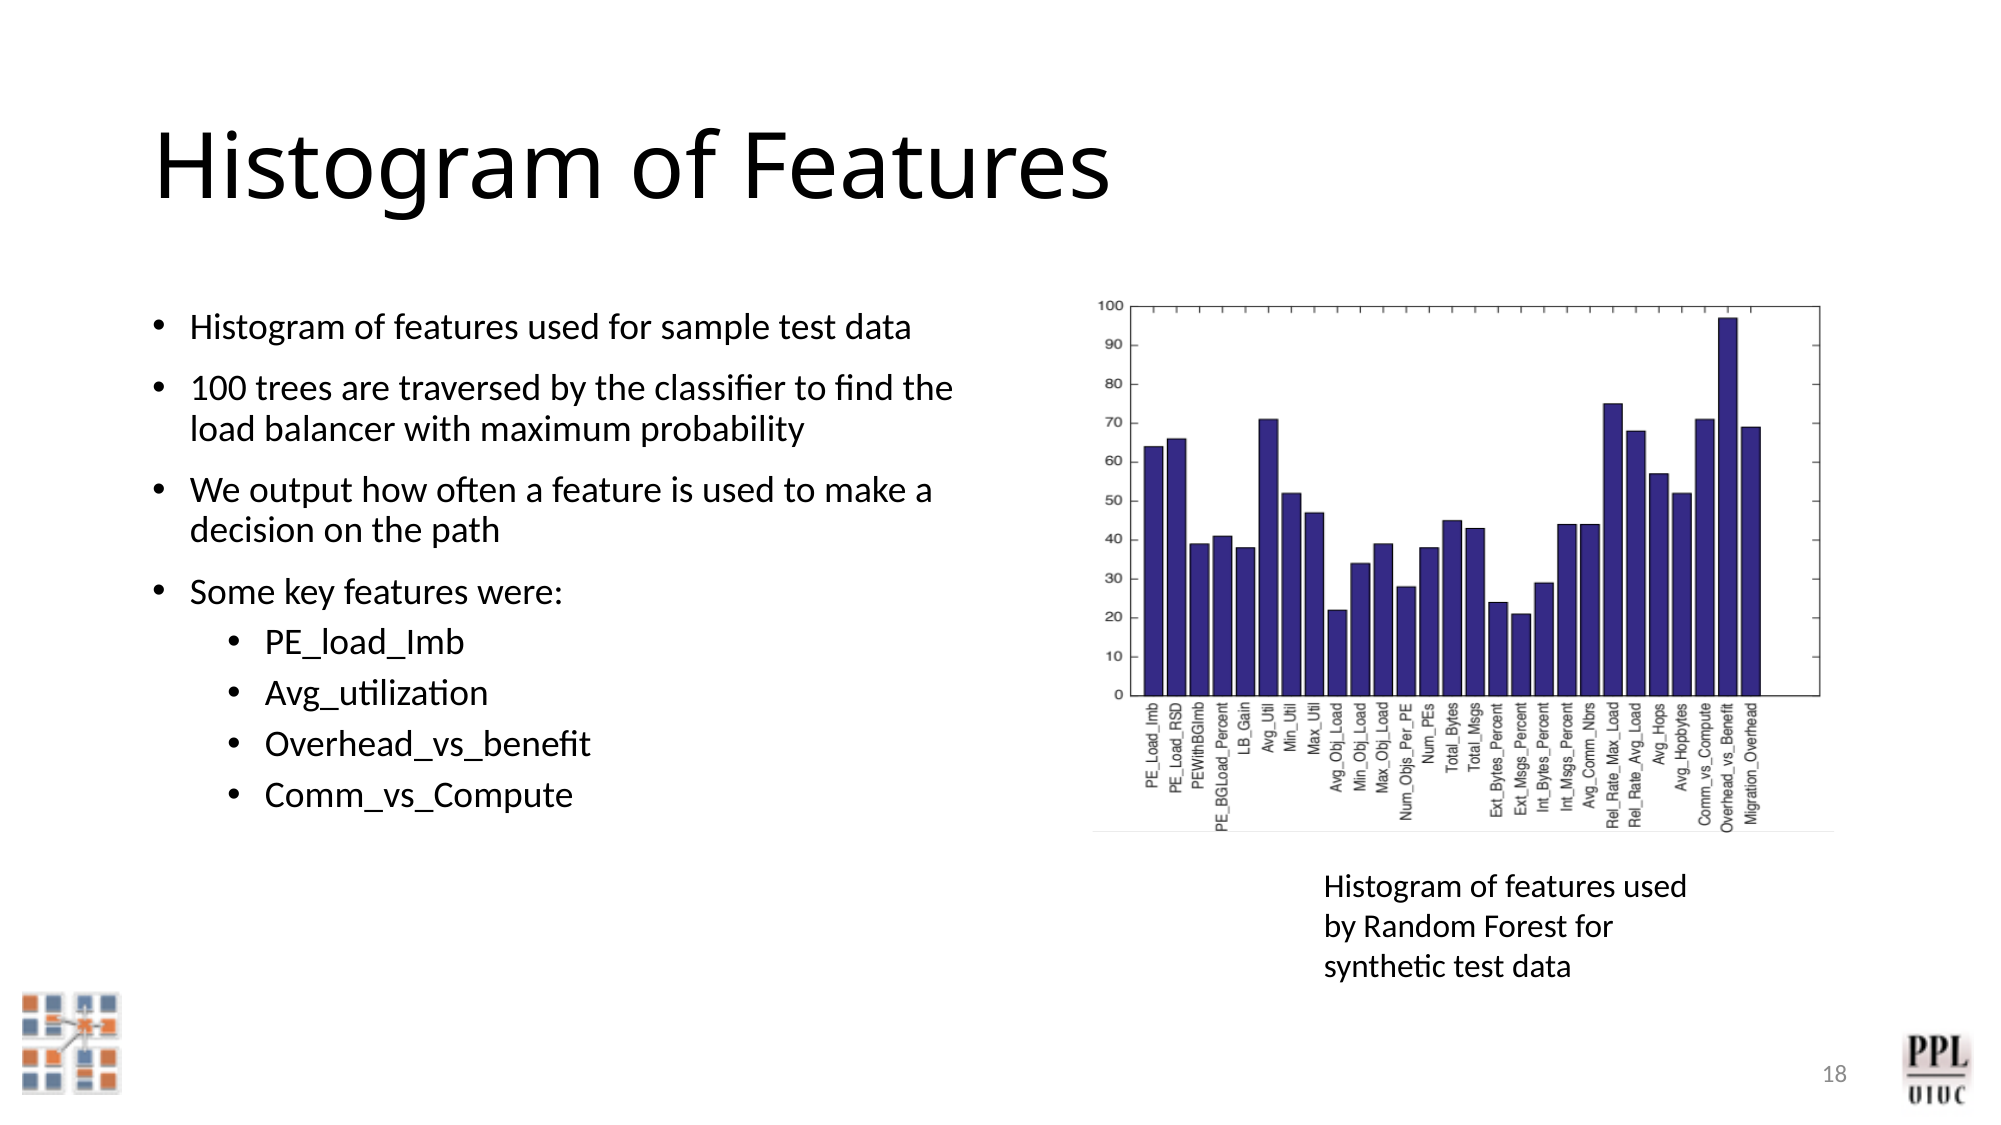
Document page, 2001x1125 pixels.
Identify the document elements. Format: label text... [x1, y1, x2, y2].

list Histogram of features used for sample test data 100 trees are traversed by the classifier to find the load balancer with maximum probability We output how often a feature is used to make a decision on the path Some key features were: PE_load_Imb Avg_utilization Overhead_vs_benefit Comm_vs_Compute [137, 299, 1006, 979]
text_box Histogram of features used by Random Forest for synthetic test data [1309, 856, 1709, 992]
title Histogram of Features [137, 59, 1863, 278]
slide_number 18 [1412, 1042, 1863, 1103]
picture [1092, 299, 1835, 835]
picture [22, 990, 122, 1095]
picture [1901, 1028, 1974, 1117]
